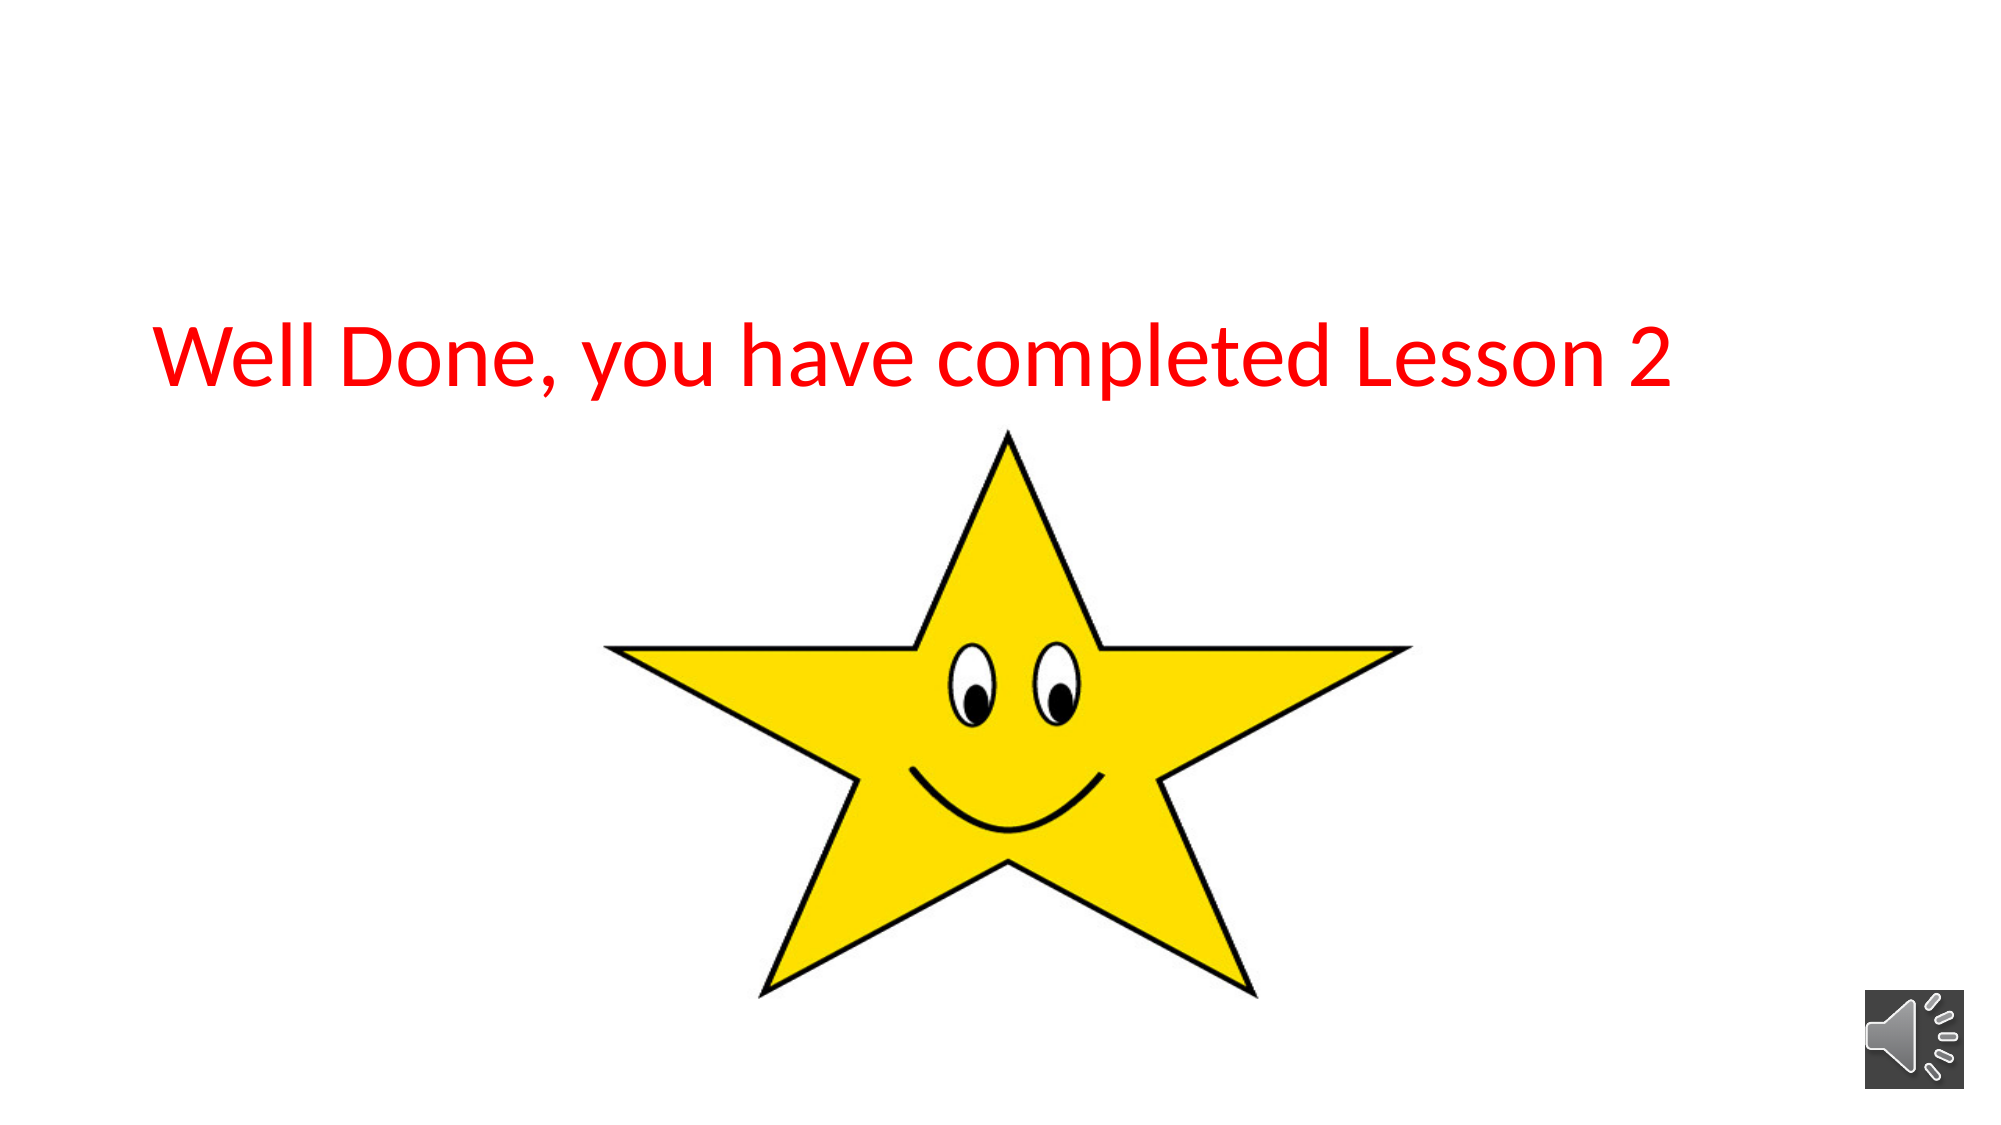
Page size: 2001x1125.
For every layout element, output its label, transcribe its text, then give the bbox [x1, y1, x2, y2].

picture [560, 424, 1440, 1014]
list Well Done, you have completed Lesson 2 [137, 299, 1863, 1014]
picture [1864, 989, 1965, 1090]
